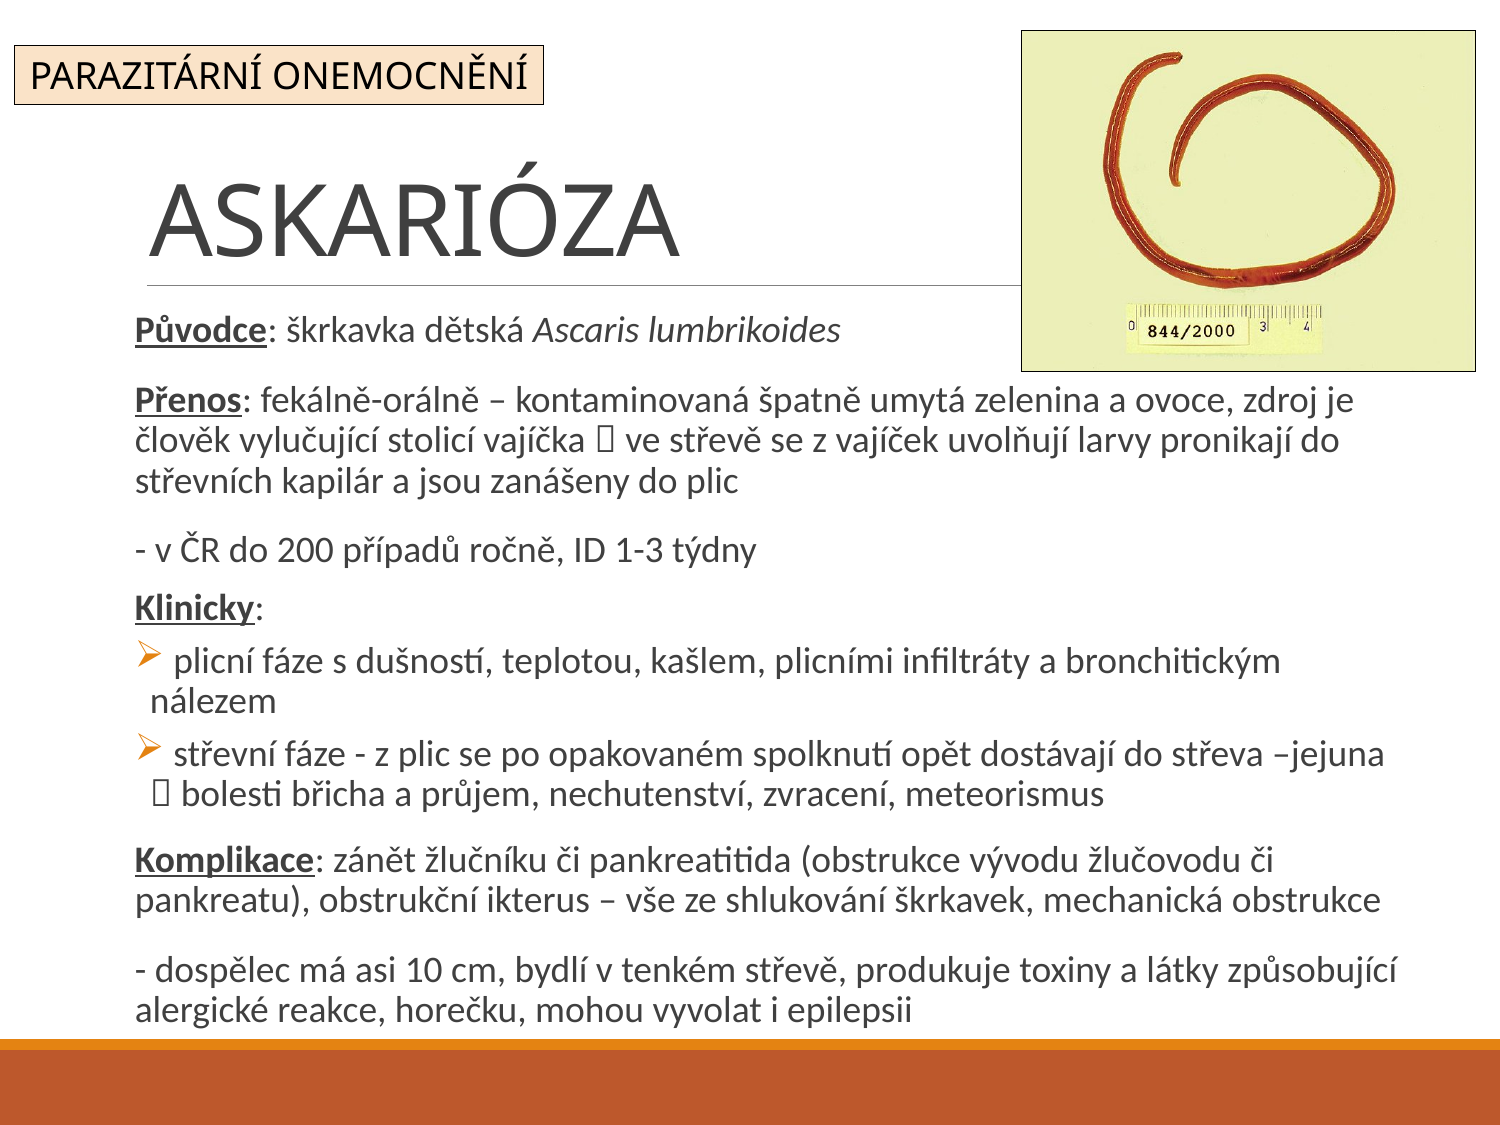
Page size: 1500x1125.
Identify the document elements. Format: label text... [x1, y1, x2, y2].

title ASKARIÓZA [134, 47, 1018, 285]
picture [1021, 30, 1477, 372]
list Původce: škrkavka dětská Ascaris lumbrikoides Přenos: fekálně-orálně – kontaminovaná špatně umytá zelenina a ovoce, zdroj je člověk vylučující stolicí vajíčka  ve střevě se z vajíček uvolňují larvy pronikají do střevních kapilár a jsou zanášeny do plic - v ČR do 200 případů ročně, ID 1-3 týdny Klinicky: plicní fáze s dušností, teplotou, kašlem, plicními infiltráty a bronchitickým nálezem střevní fáze - z plic se po opakovaném spolknutí opět dostávají do střeva –jejuna  bolesti břicha a průjem, nechutenství, zvracení, meteorismus Komplikace: zánět žlučníku či pankreatitida (obstrukce vývodu žlučovodu či pankreatu), obstrukční ikterus – vše ze shlukování škrkavek, mechanická obstrukce - dospělec má asi 10 cm, bydlí v tenkém střevě, produkuje toxiny a látky způsobující alergické reakce, horečku, mohou vyvolat i epilepsii [134, 302, 1412, 1035]
text_box PARAZITÁRNÍ ONEMOCNĚNÍ [14, 45, 544, 105]
